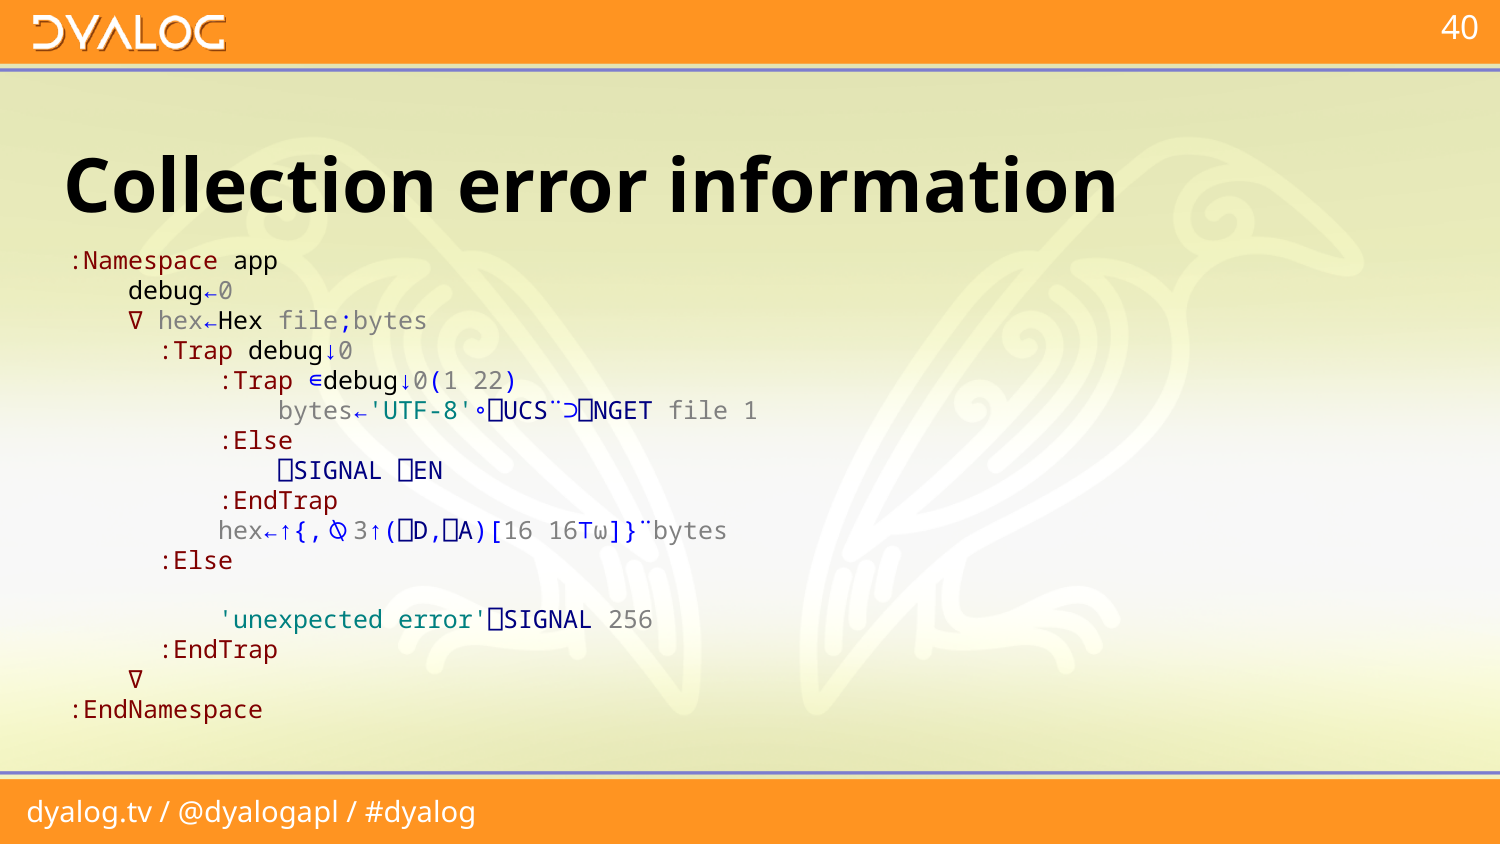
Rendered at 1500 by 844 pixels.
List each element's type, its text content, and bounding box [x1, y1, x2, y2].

title Collection error information [48, 133, 1421, 232]
picture [0, 0, 1500, 844]
list :Namespace app debug←0 ∇ hex←Hex file;bytes :Trap debug↓0 :Trap ∊debug↓0(1 22) bytes←'UTF-8'∘⎕UCS¨⊃⎕NGET file 1 :Else ⎕SIGNAL ⎕EN :EndTrap hex←↑{,⍉3↑(⎕D,⎕A)[16 16⊤⍵]}¨bytes :Else 'unexpected error'⎕SIGNAL 256 :EndTrap ∇ :EndNamespace [53, 237, 1425, 754]
